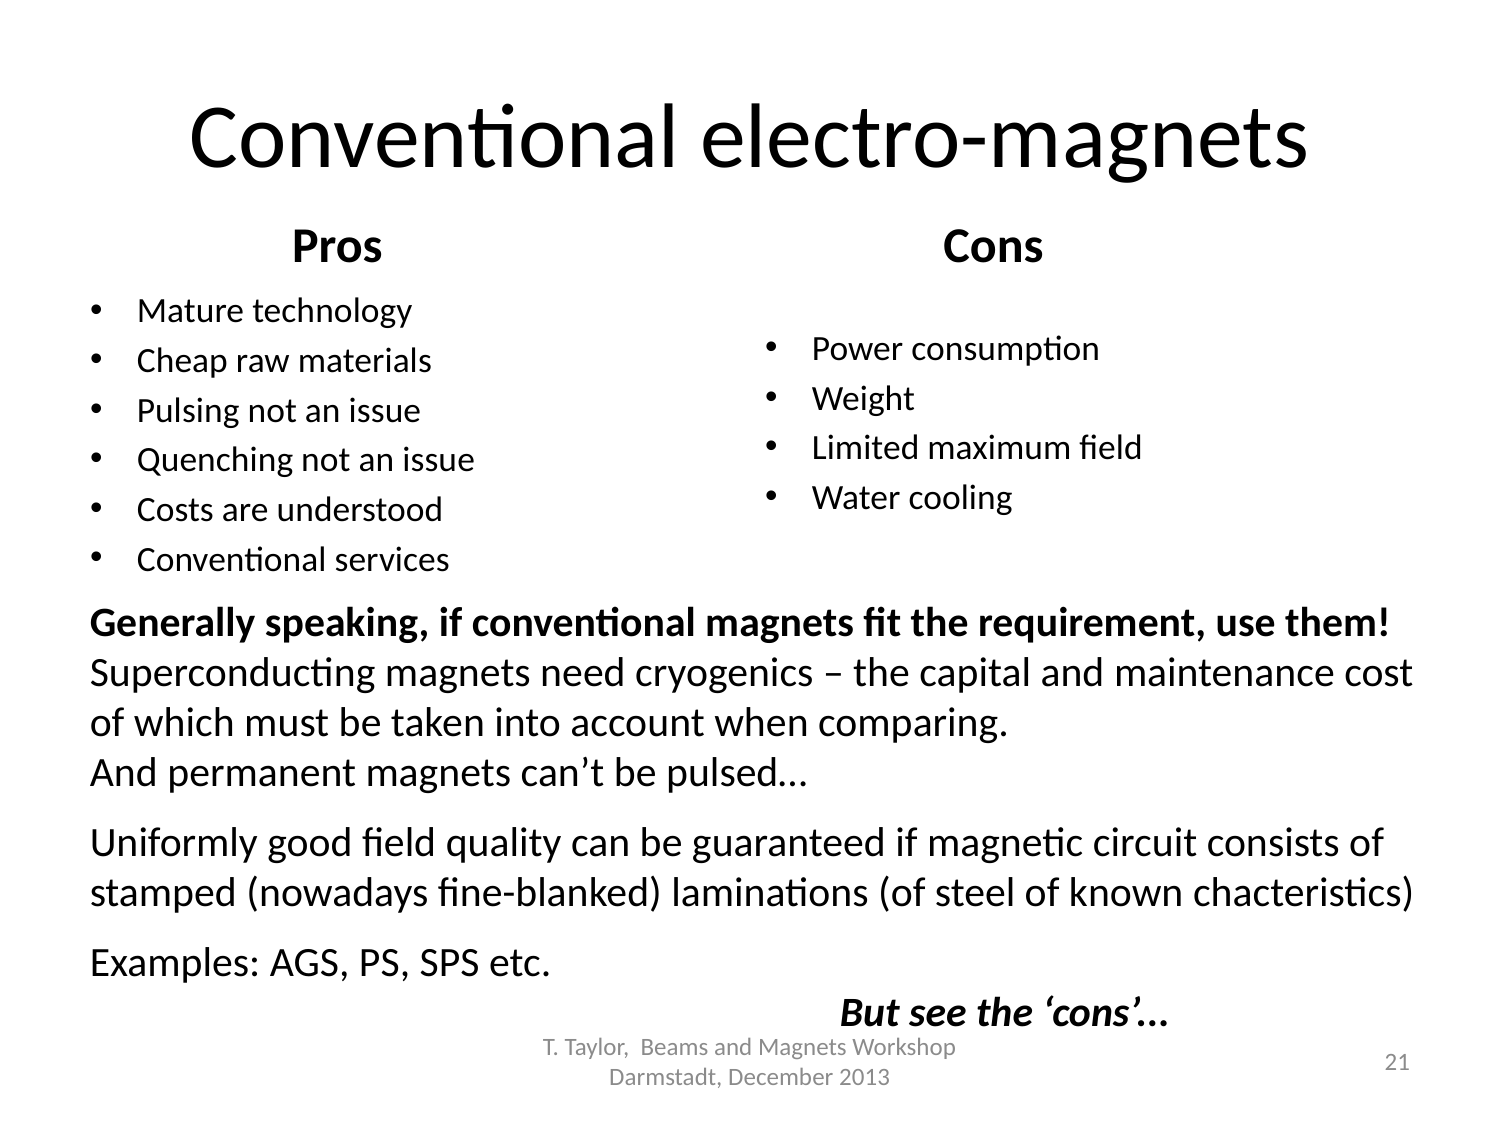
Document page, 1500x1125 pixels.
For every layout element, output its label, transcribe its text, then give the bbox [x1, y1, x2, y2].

text_box Generally speaking, if conventional magnets fit the requirement, use them! Superconducting magnets need cryogenics – the capital and maintenance cost of which must be taken into account when comparing. And permanent magnets can’t be pulsed… Uniformly good field quality can be guaranteed if magnetic circuit consists of stamped (nowadays fine-blanked) laminations (of steel of known chacteristics) Examples: AGS, PS, SPS etc. But see the ‘cons’... [75, 587, 1463, 1043]
slide_number 21 [1074, 1043, 1425, 1091]
list Power consumption Weight Limited maximum field Water cooling [750, 317, 1413, 525]
list Mature technology Cheap raw materials Pulsing not an issue Quenching not an issue Costs are understood Conventional services [75, 279, 738, 586]
title Conventional electro-magnets [75, 37, 1425, 225]
list Pros [75, 174, 600, 279]
list Cons [761, 174, 1225, 280]
footer T. Taylor, Beams and Magnets Workshop Darmstadt, December 2013 [512, 1043, 988, 1091]
